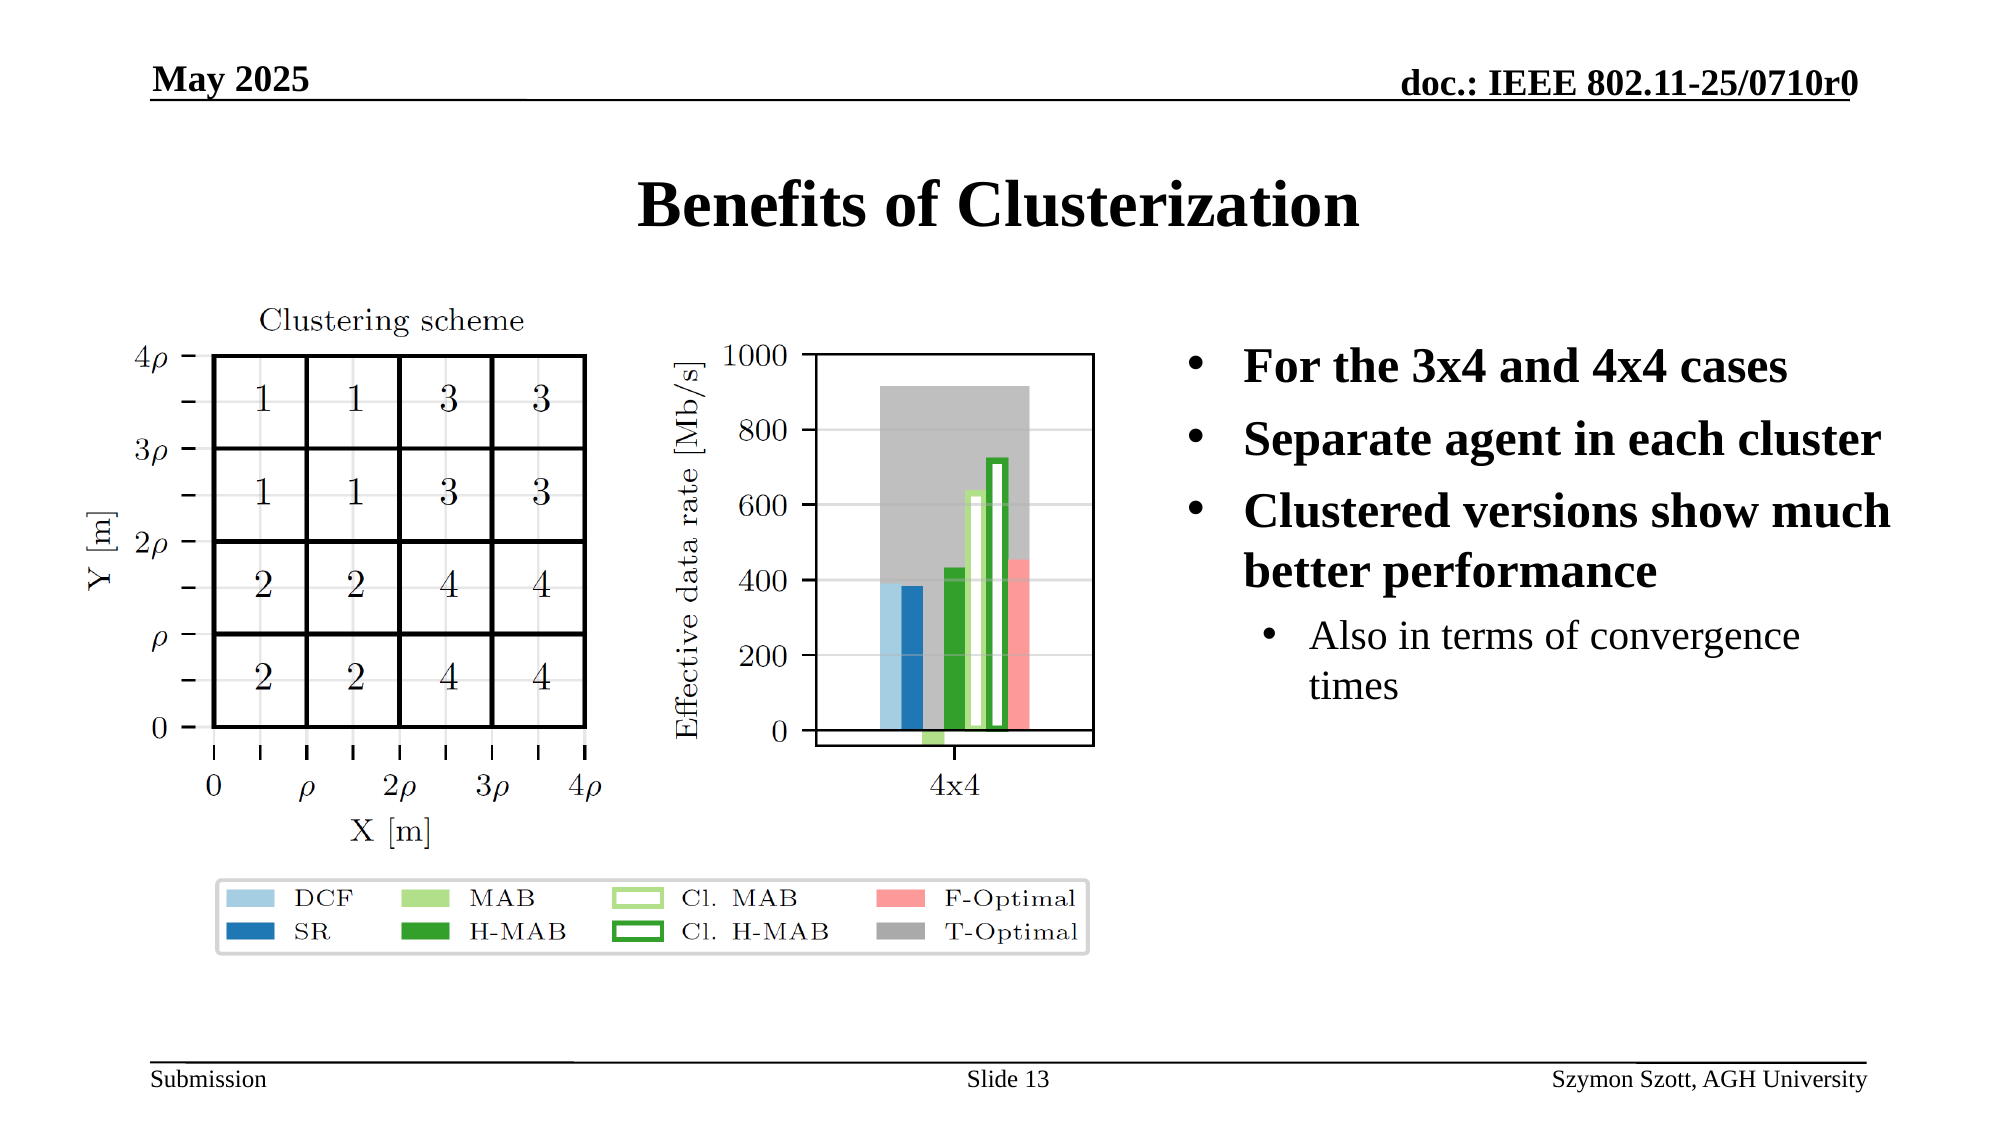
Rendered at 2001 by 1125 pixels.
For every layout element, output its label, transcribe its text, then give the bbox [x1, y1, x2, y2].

footer Szymon Szott, AGH University [1171, 1061, 1869, 1093]
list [74, 288, 1102, 964]
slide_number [152, 54, 563, 100]
title Benefits of Clusterization [149, 112, 1850, 288]
slide_number Slide 13 [950, 1061, 1067, 1123]
text_box For the 3x4 and 4x4 cases Separate agent in each cluster Clustered versions show much better performance Also in terms of convergence times [1171, 324, 1913, 1000]
